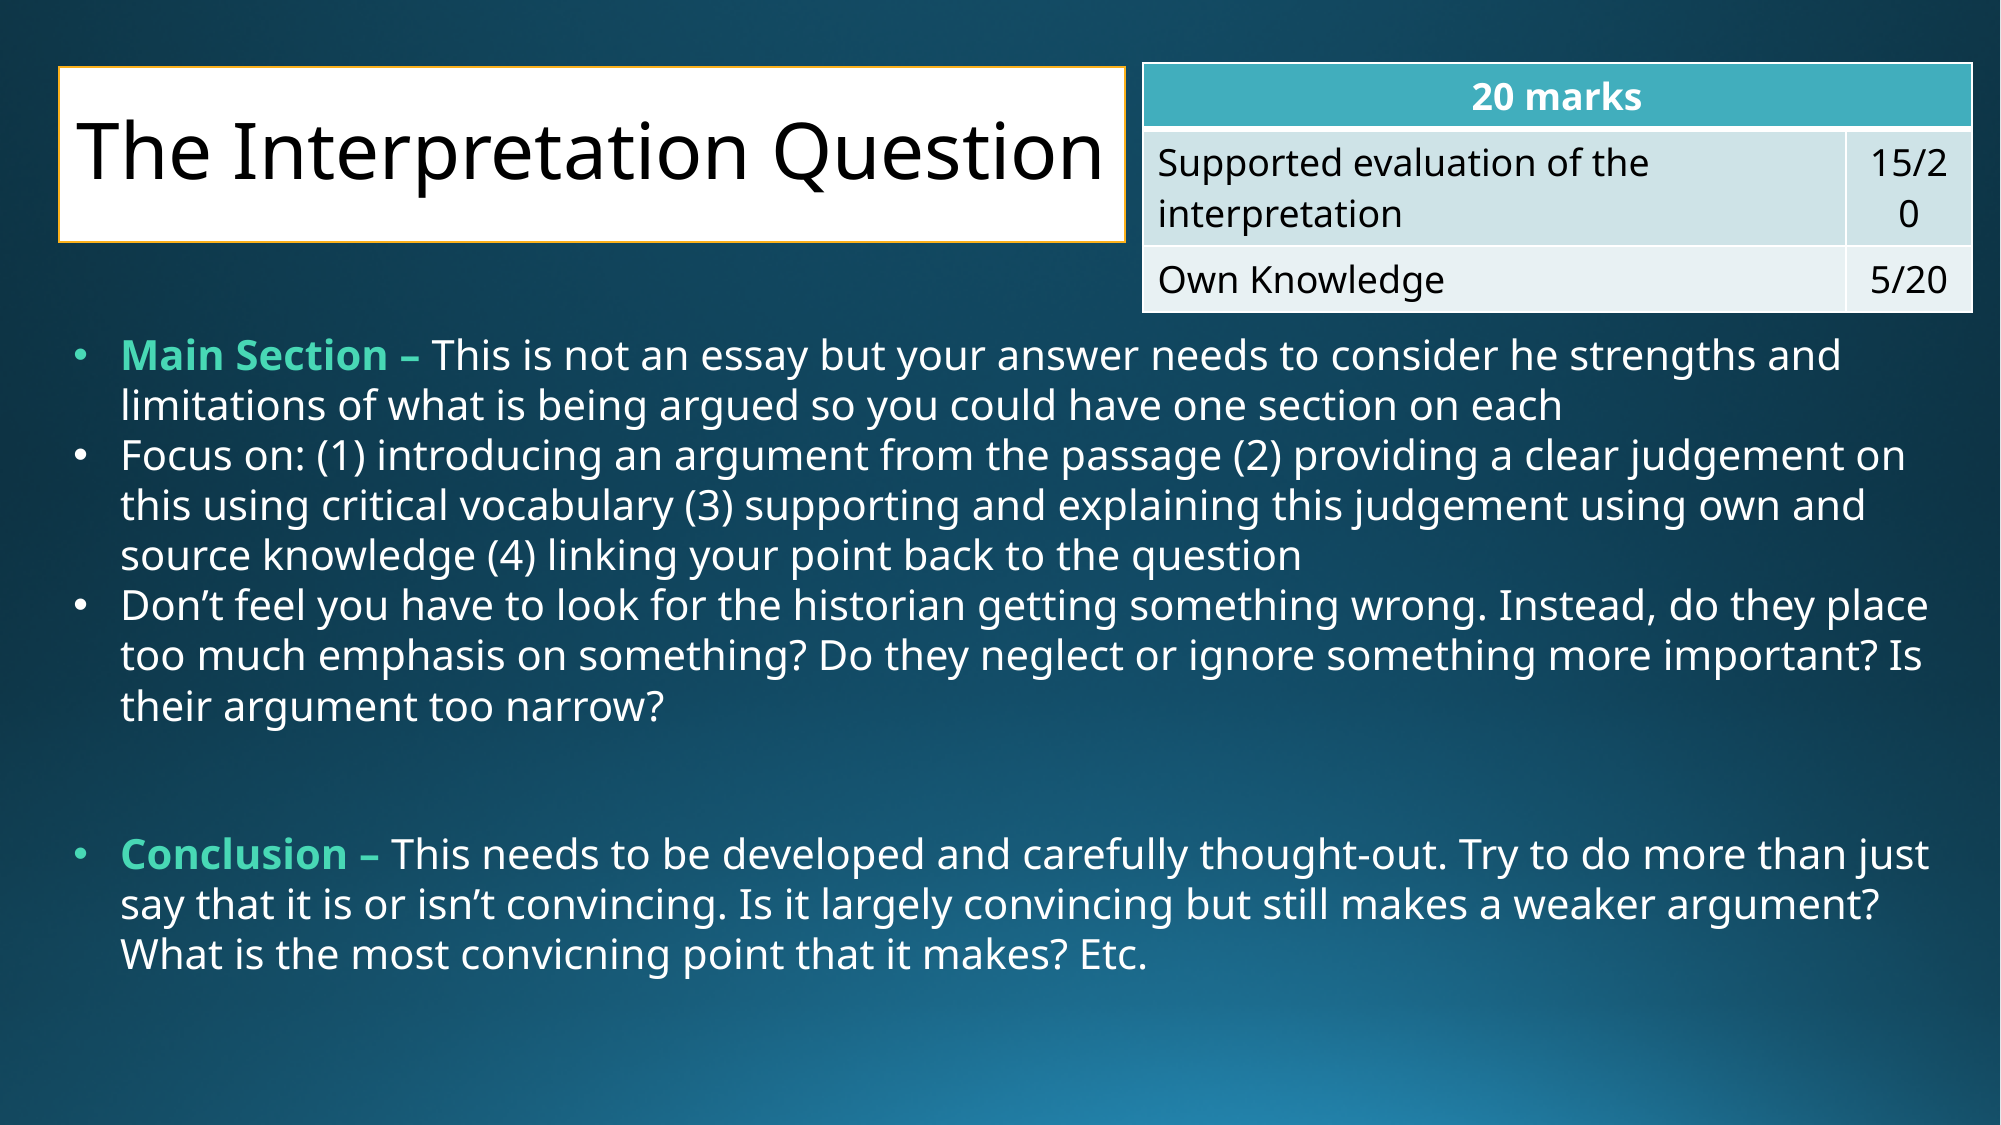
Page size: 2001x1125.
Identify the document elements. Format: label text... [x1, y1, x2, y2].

table_cell 5/20 [1847, 247, 1971, 311]
table_cell Own Knowledge [1144, 247, 1845, 311]
picture [0, 0, 2001, 1125]
text_box Main Section – This is not an essay but your answer needs to consider he strengths and limitations of what is being argued so you could have one section on each Focus on: (1) introducing an argument from the passage (2) providing a clear judgement on this using critical vocabulary (3) supporting and explaining this judgement using own and source knowledge (4) linking your point back to the question Don’t feel you have to look for the historian getting something wrong. Instead, do they place too much emphasis on something? Do they neglect or ignore something more important? Is their argument too narrow? [58, 321, 1953, 737]
table_header 20 marks [1144, 64, 1971, 126]
table_cell 15/20 [1847, 132, 1971, 245]
table_cell Supported evaluation of the interpretation [1144, 132, 1845, 245]
title The Interpretation Question [58, 66, 1126, 243]
text_box Conclusion – This needs to be developed and carefully thought-out. Try to do more than just say that it is or isn’t convincing. Is it largely convincing but still makes a weaker argument? What is the most convicning point that it makes? Etc. [58, 820, 1953, 986]
